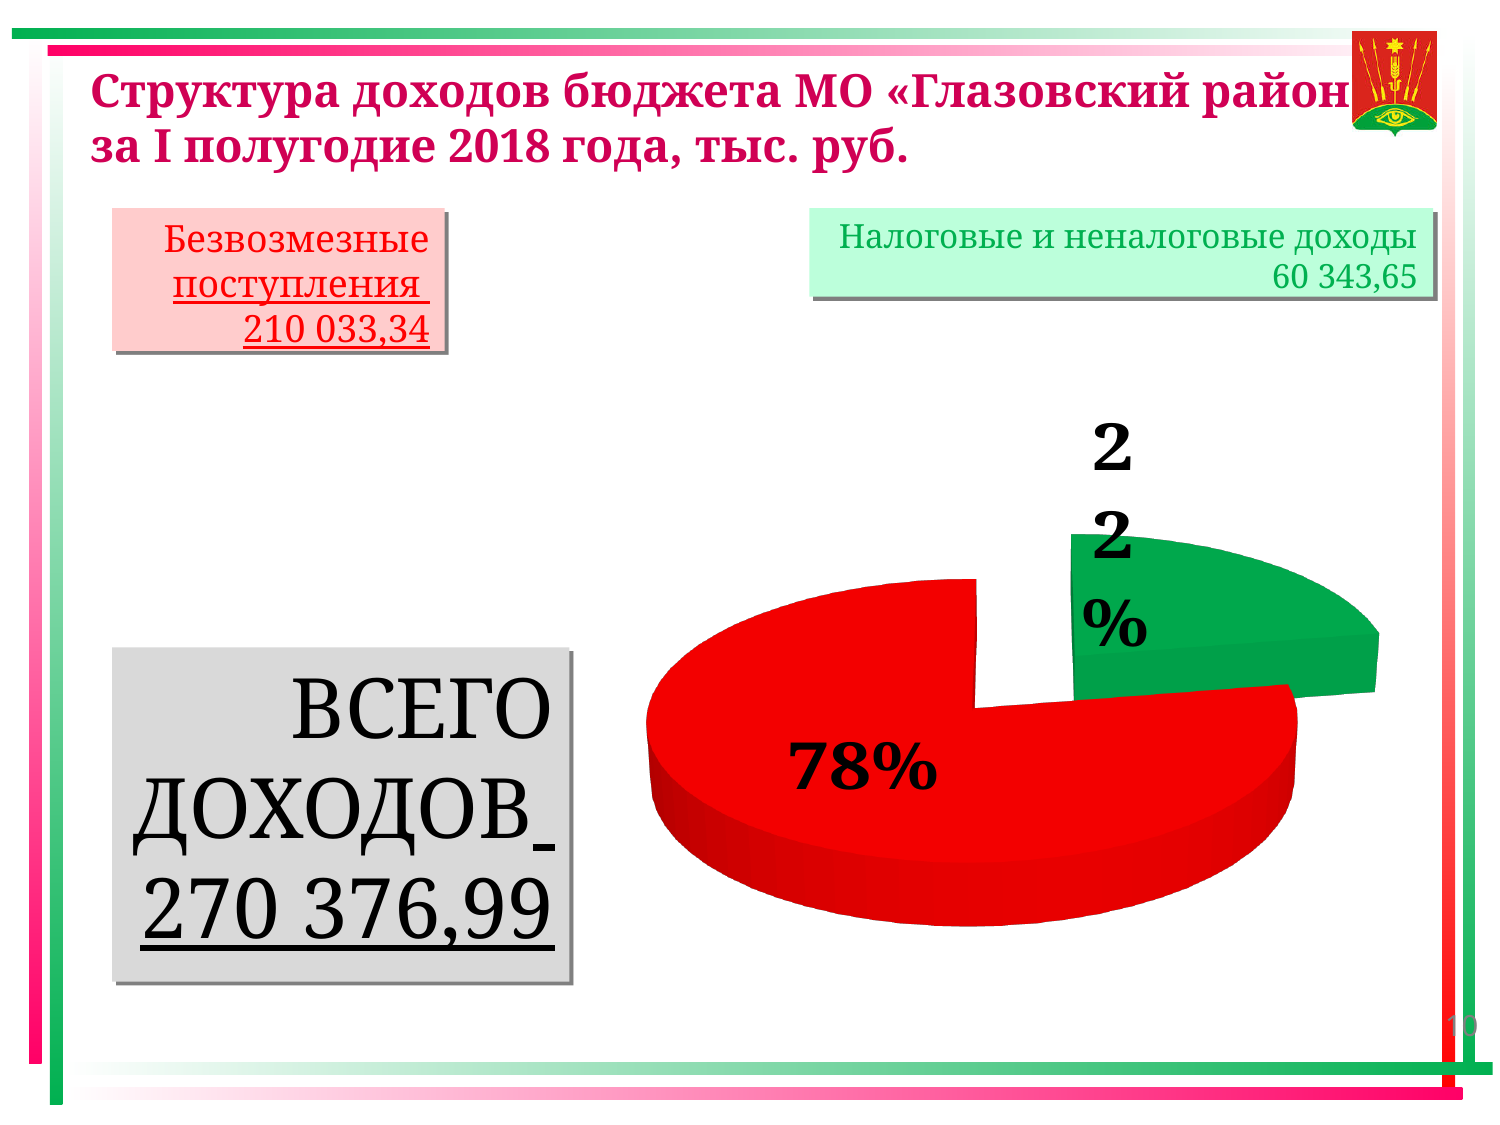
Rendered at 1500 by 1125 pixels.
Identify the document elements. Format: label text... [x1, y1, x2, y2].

text_box Безвозмезные поступления 210 033,34 [112, 208, 445, 351]
picture [1352, 31, 1437, 138]
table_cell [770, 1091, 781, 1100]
chart [548, 296, 1500, 1083]
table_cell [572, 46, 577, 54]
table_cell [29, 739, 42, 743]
text_box Налоговые и неналоговые доходы 60 343,65 [809, 208, 1434, 295]
title Структура доходов бюджета МО «Глазовский район» за I полугодие 2018 года, тыс. руб. [74, 54, 1412, 171]
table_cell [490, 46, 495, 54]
text_box ВСЕГО ДОХОДОВ 270 376,99 [112, 647, 543, 982]
